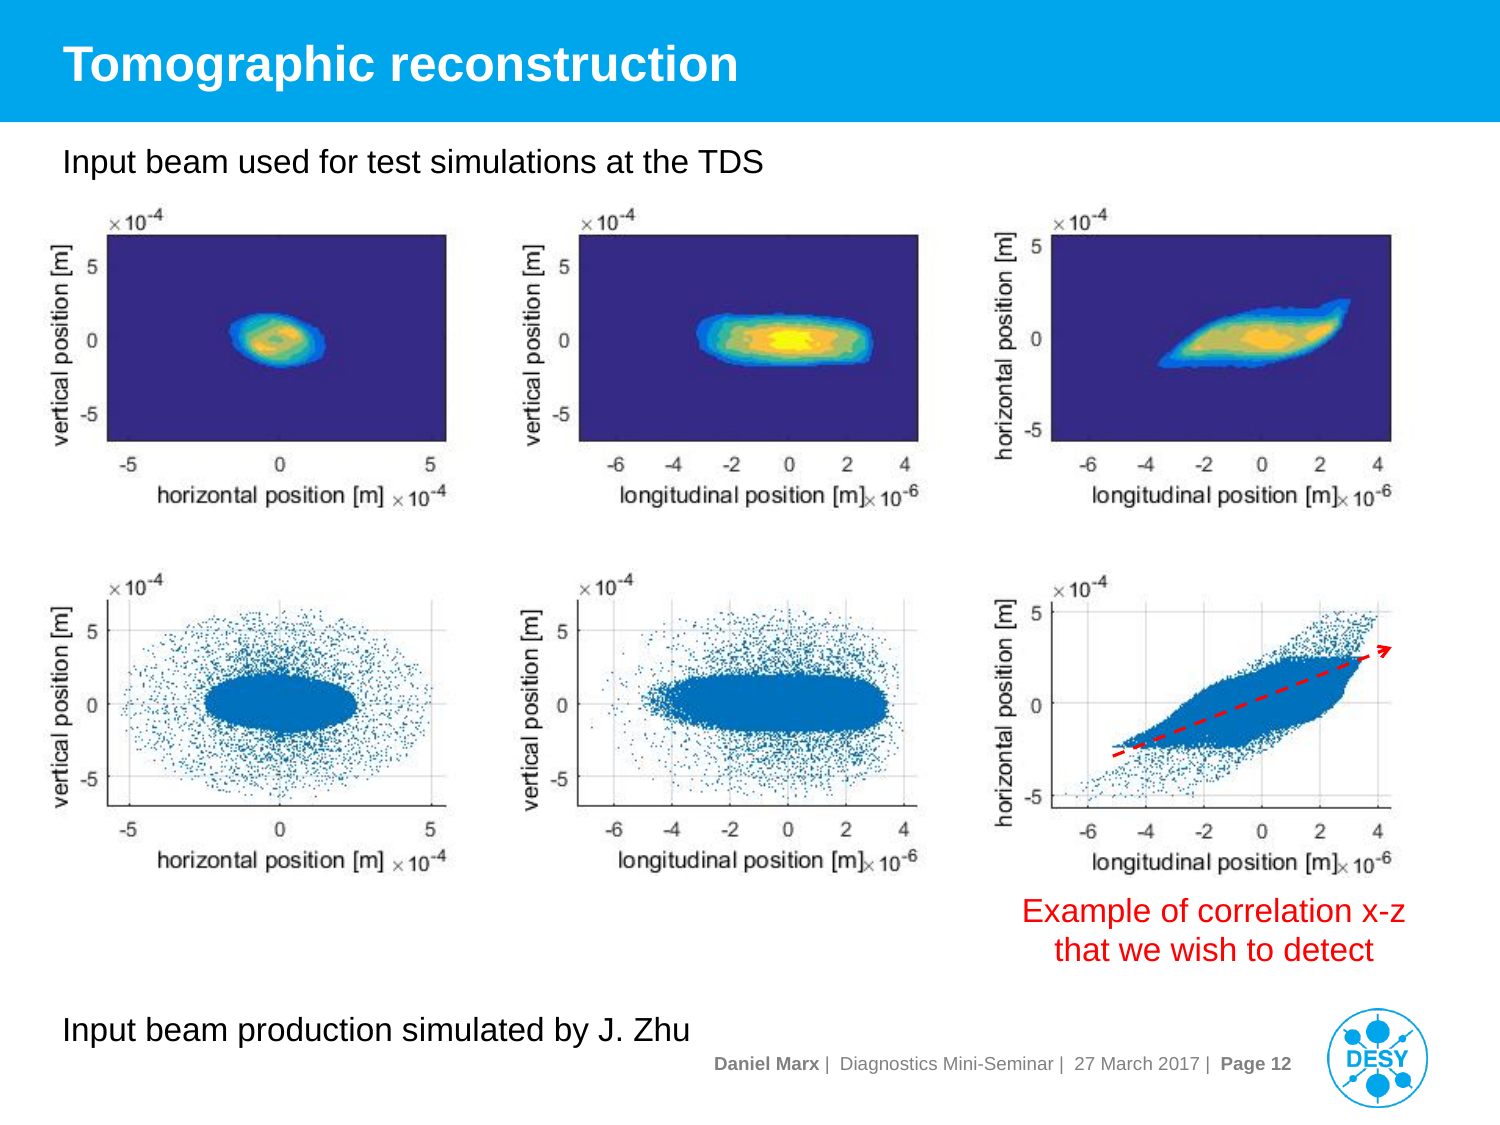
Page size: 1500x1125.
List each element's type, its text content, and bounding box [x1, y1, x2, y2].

picture [43, 567, 490, 876]
picture [1330, 1011, 1426, 1106]
text_box Input beam used for test simulations at the TDS [47, 132, 781, 188]
picture [1327, 1068, 1365, 1108]
picture [43, 202, 490, 511]
picture [987, 202, 1434, 511]
picture [1387, 1008, 1428, 1046]
text_box Example of correlation x-z that we wish to detect [987, 881, 1442, 976]
text_box Input beam production simulated by J. Zhu [47, 1000, 707, 1056]
title Tomographic reconstruction [47, 16, 1446, 107]
picture [1391, 1071, 1428, 1108]
picture [514, 202, 961, 511]
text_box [1112, 646, 1393, 757]
picture [1327, 1008, 1368, 1049]
picture [513, 567, 960, 876]
picture [987, 569, 1434, 878]
